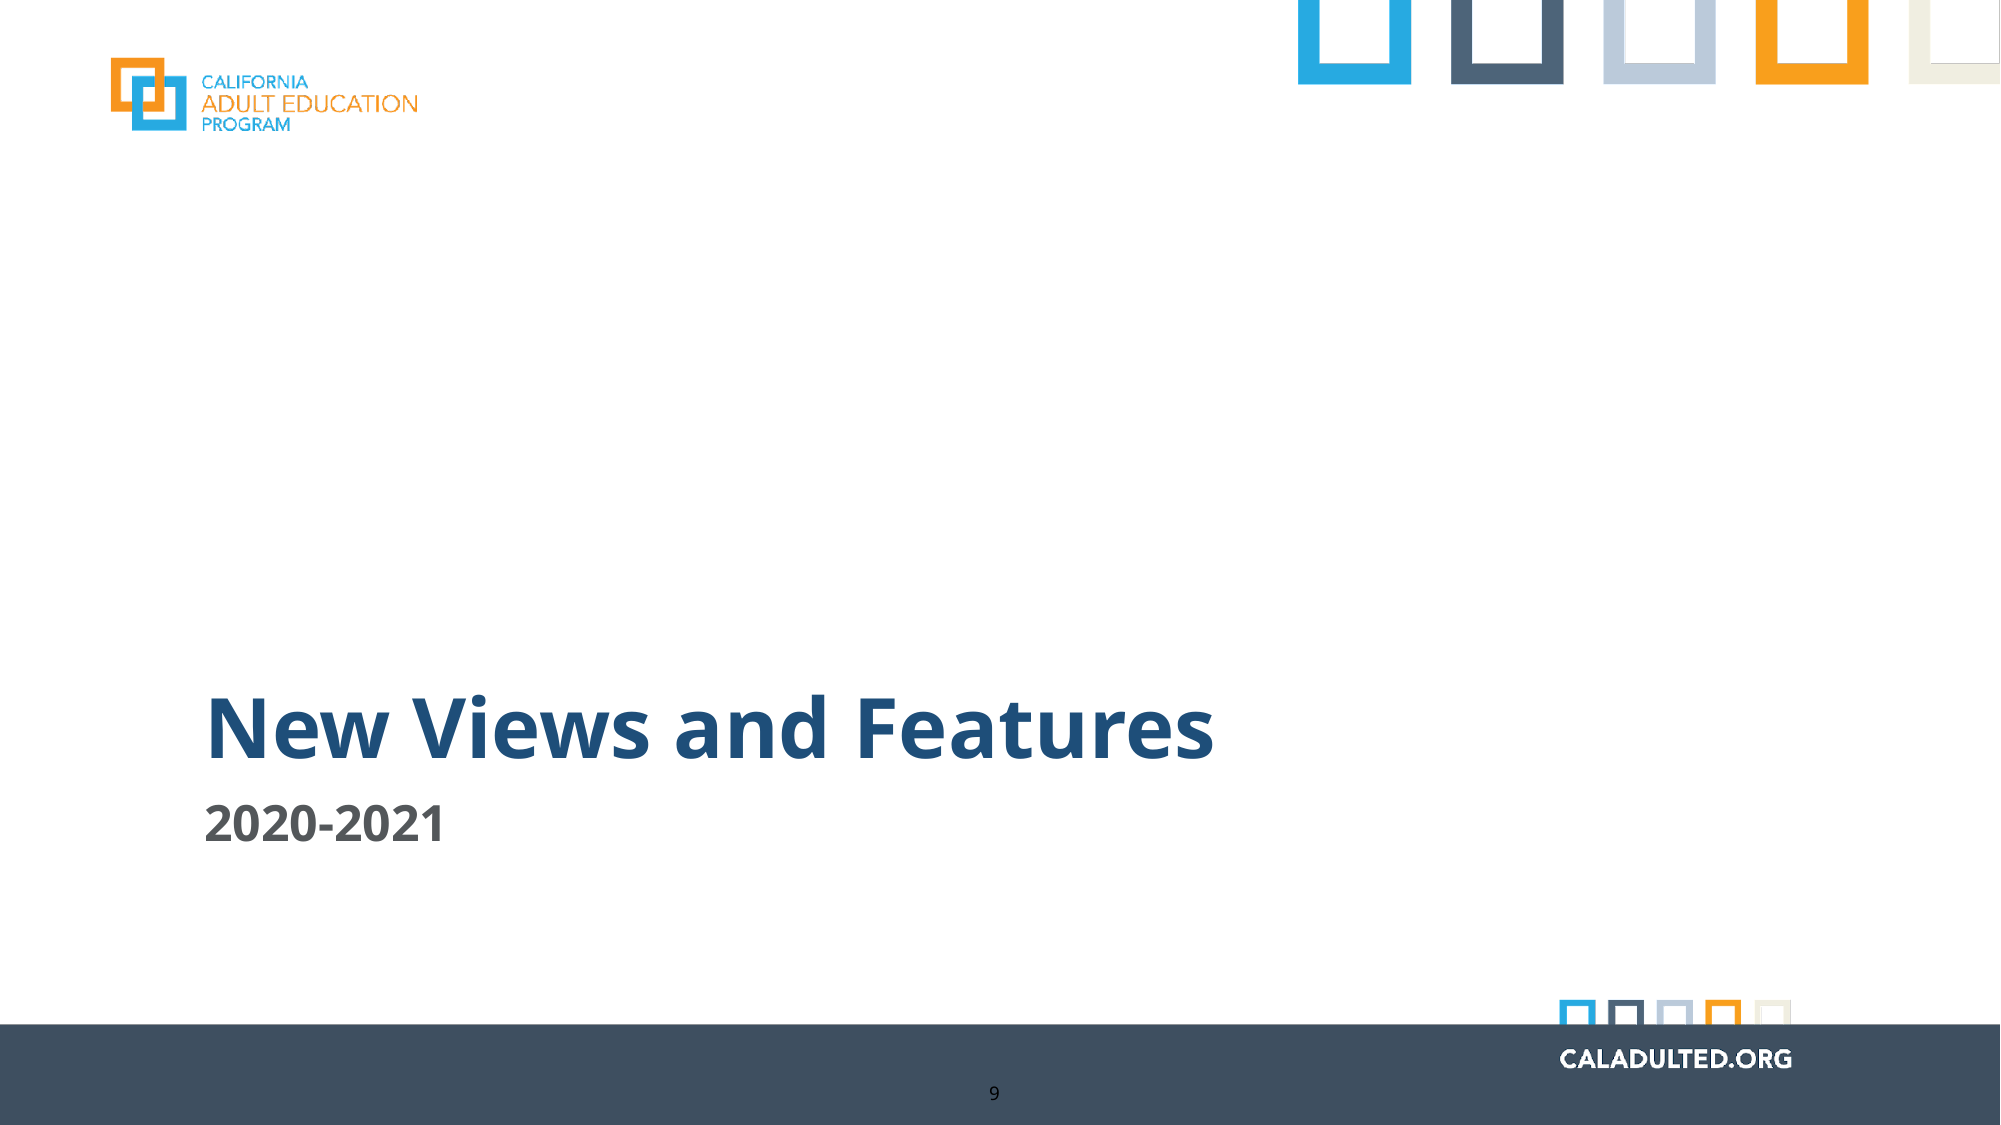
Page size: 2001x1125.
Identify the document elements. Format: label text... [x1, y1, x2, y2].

slide_number 9 [980, 1072, 1022, 1125]
subtitle 2020-2021 [189, 783, 1334, 925]
picture [0, 0, 2000, 1125]
title New Views and Features [189, 237, 1334, 783]
